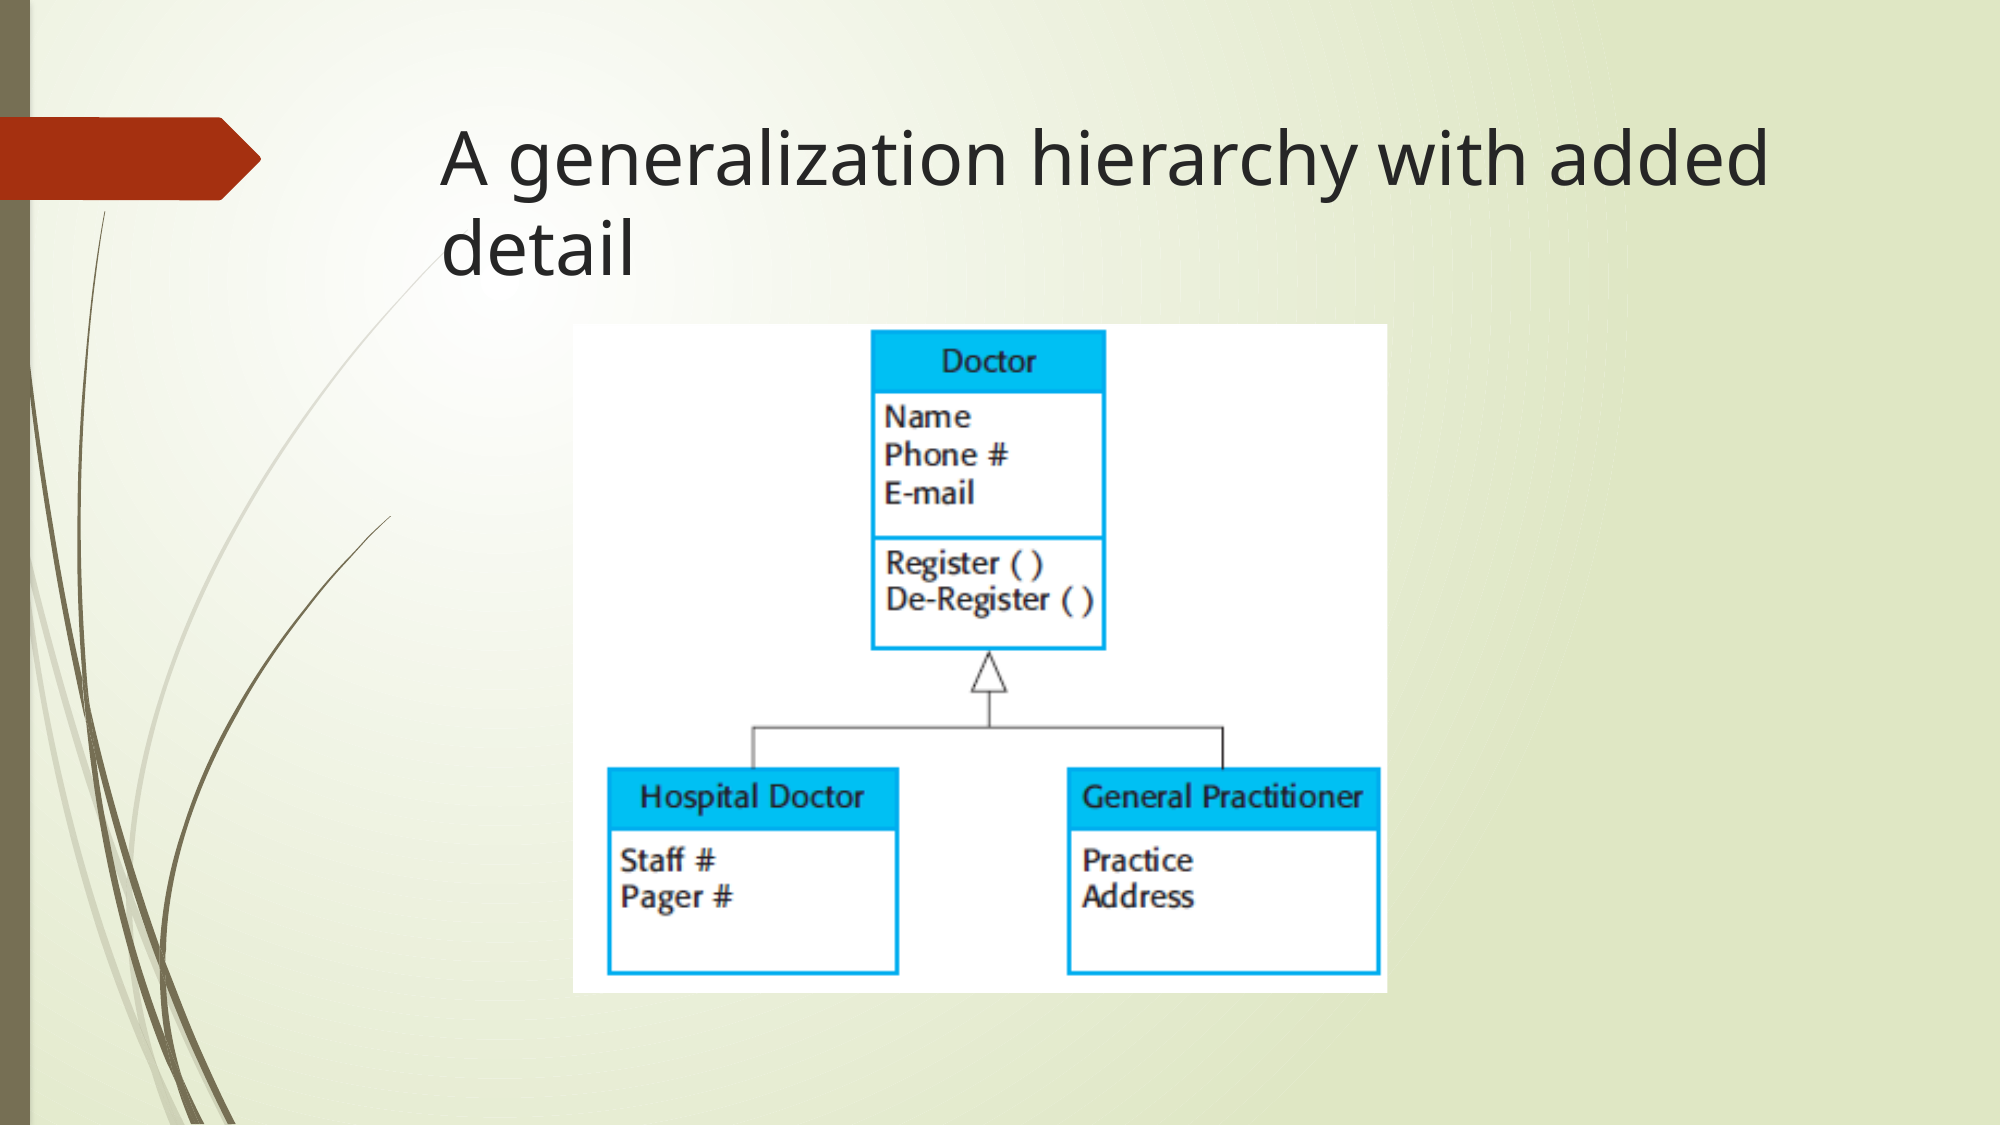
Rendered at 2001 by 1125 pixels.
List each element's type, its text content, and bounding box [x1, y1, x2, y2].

picture [572, 324, 1388, 993]
title A generalization hierarchy with added detail [425, 102, 1888, 313]
